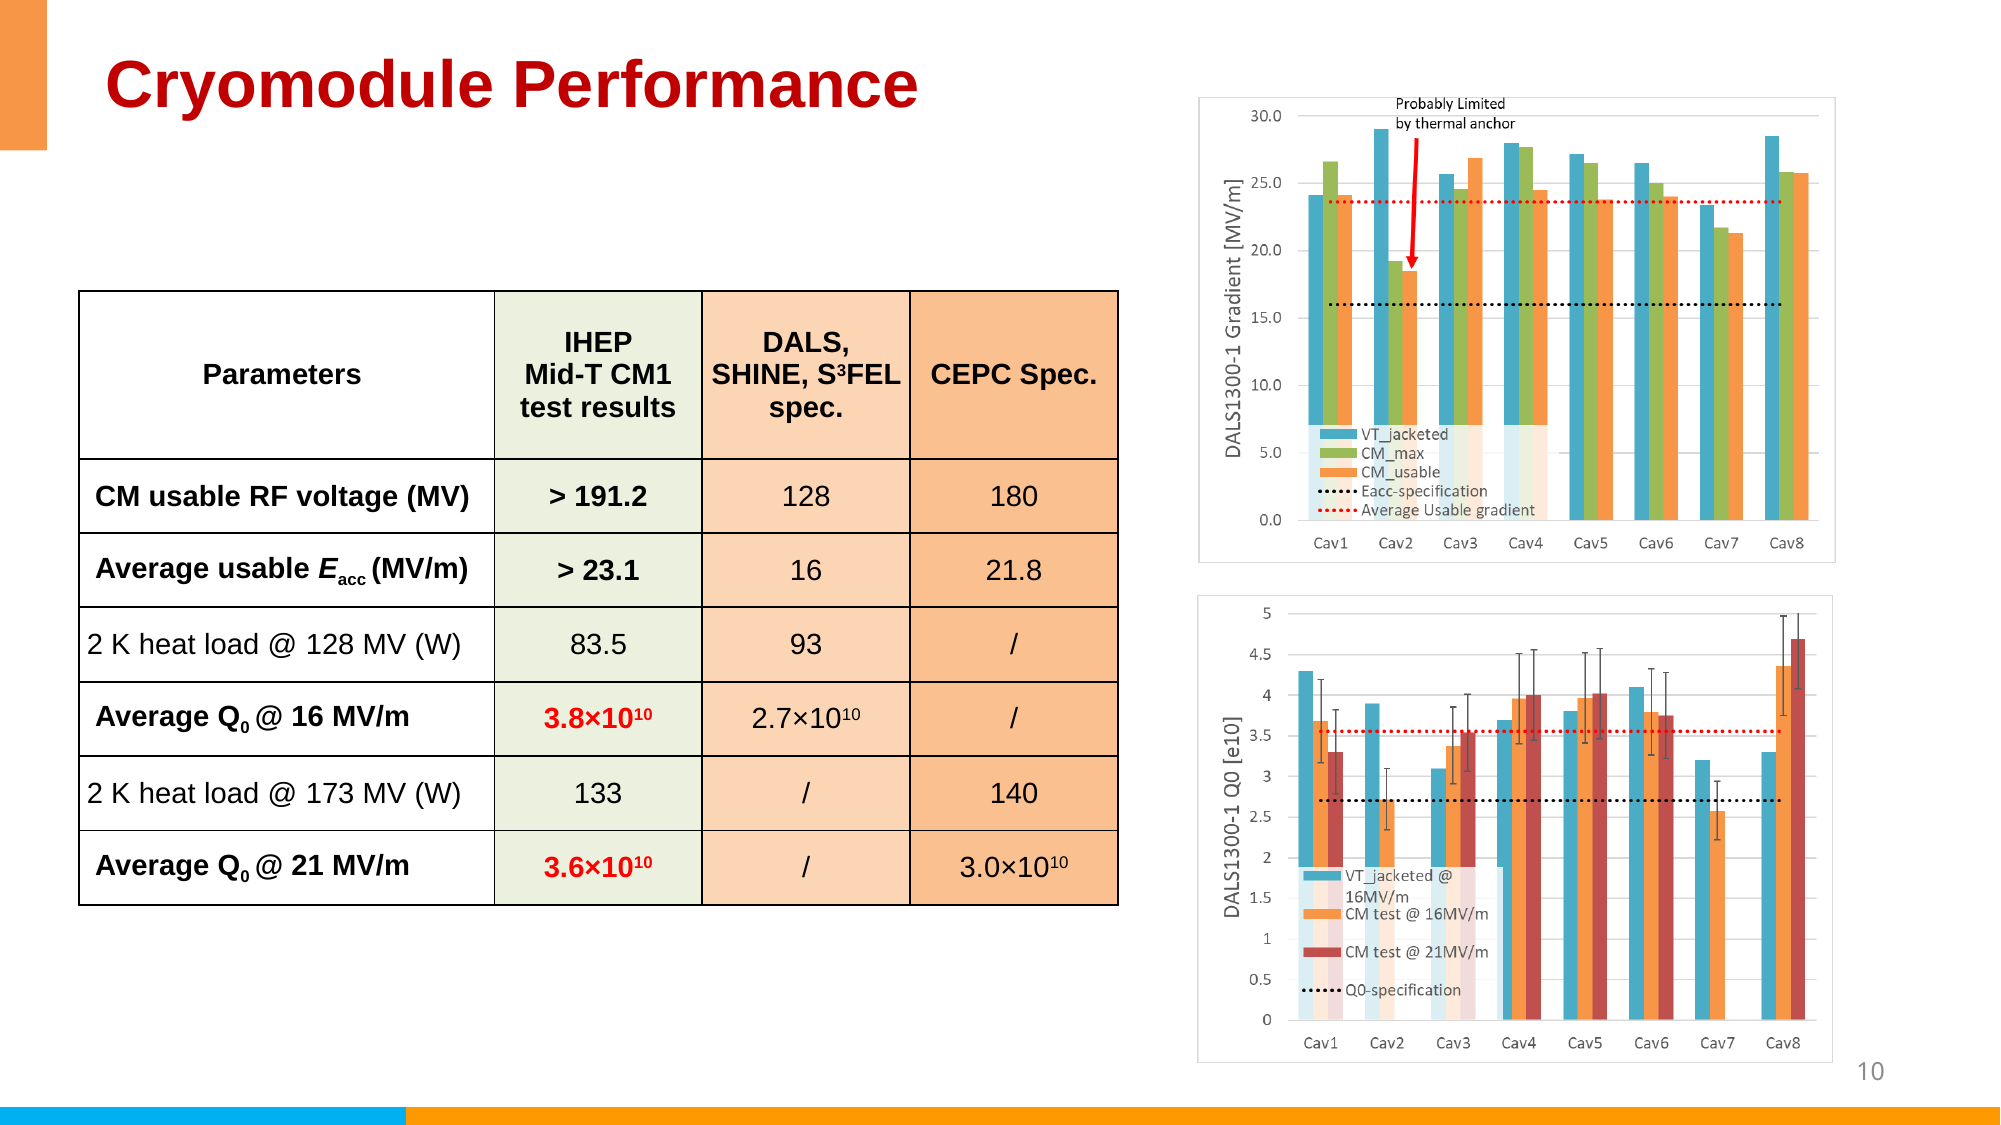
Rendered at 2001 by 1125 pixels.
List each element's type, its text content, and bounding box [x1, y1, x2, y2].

table_cell Average Q0 @ 16 MV/m [80, 683, 494, 755]
table_cell 93 [703, 608, 909, 681]
table_cell / [703, 757, 909, 830]
table_cell 3.0×1010 [911, 831, 1117, 904]
table_cell / [911, 608, 1117, 681]
table_cell 3.8×1010 [495, 683, 701, 755]
table_cell 83.5 [495, 608, 701, 681]
table_cell 2.7×1010 [703, 683, 909, 755]
table_cell / [911, 683, 1117, 755]
table_cell / [703, 831, 909, 904]
table_header IHEP Mid-T CM1 test results [495, 292, 701, 458]
table_cell 2 K heat load @ 173 MV (W) [80, 757, 494, 830]
table_cell 180 [911, 460, 1117, 532]
table_cell 3.6×1010 [495, 831, 701, 904]
table_cell Average Q0 @ 21 MV/m [80, 831, 494, 904]
table_header DALS, SHINE, S3FEL spec. [703, 292, 909, 458]
table_cell > 191.2 [495, 460, 701, 532]
table_header CEPC Spec. [911, 292, 1117, 458]
table_cell 128 [703, 460, 909, 532]
table_cell 2 K heat load @ 128 MV (W) [80, 608, 494, 681]
table_cell 133 [495, 757, 701, 830]
table_cell Average usable Eacc (MV/m) [80, 534, 494, 606]
table_cell > 23.1 [495, 534, 701, 606]
table_header Parameters [80, 292, 494, 458]
table_cell 21.8 [911, 534, 1117, 606]
title Cryomodule Performance [90, 21, 1945, 141]
table_cell 16 [703, 534, 909, 606]
slide_number 10 [1433, 1042, 1900, 1103]
picture [1198, 88, 1851, 563]
picture [1176, 585, 1833, 1063]
table_cell 140 [911, 757, 1117, 830]
table_cell CM usable RF voltage (MV) [80, 460, 494, 532]
